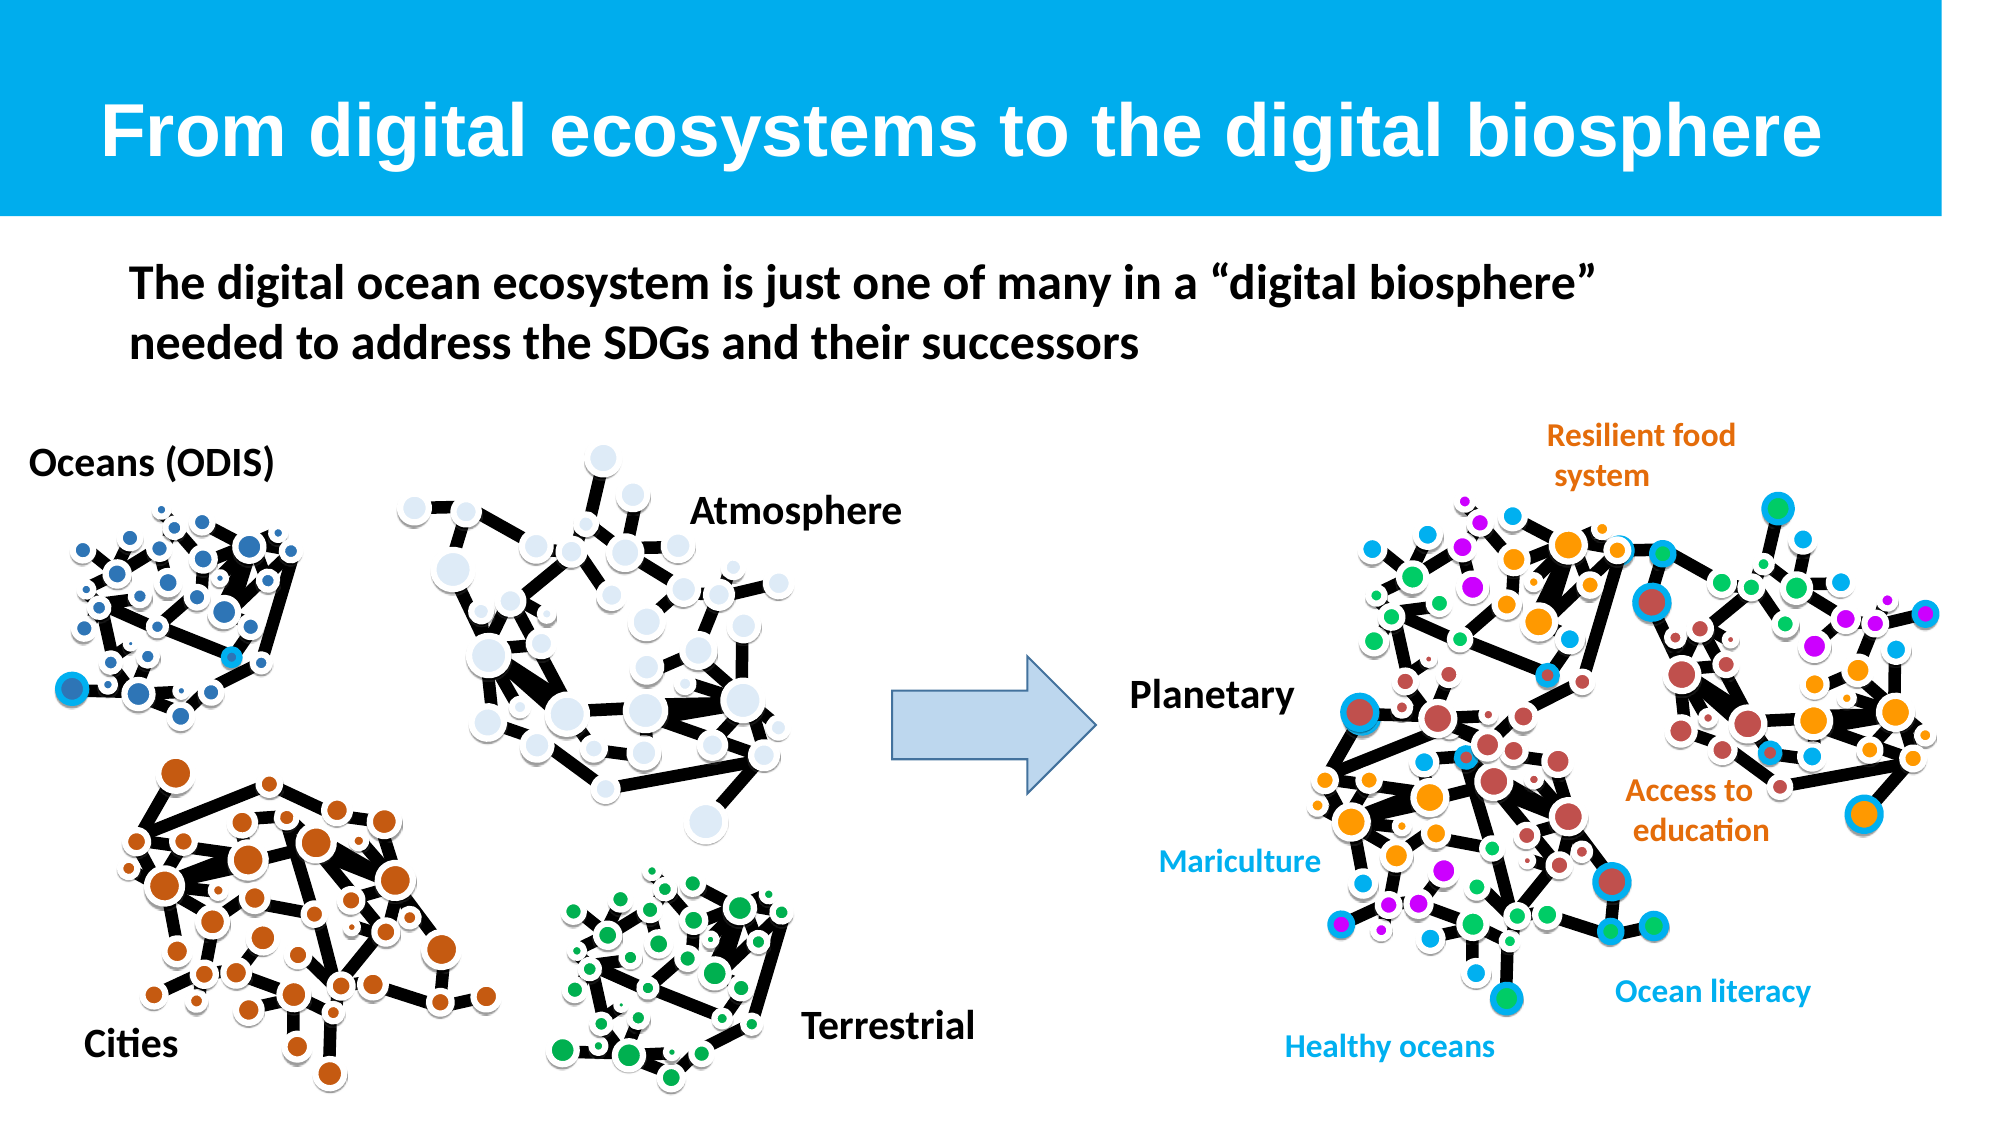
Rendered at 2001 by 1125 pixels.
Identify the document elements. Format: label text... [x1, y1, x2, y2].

text_box Cities [69, 1008, 111, 1074]
text_box Atmosphere [816, 475, 918, 541]
text_box Terrestrial [799, 990, 991, 1056]
text_box From digital ecosystems to the digital biosphere [0, 0, 1942, 217]
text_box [29, 497, 309, 721]
text_box [891, 653, 1098, 797]
text_box The digital ocean ecosystem is just one of many in a “digital biosphere” needed to address the SDGs and their successors [0, 151, 1758, 437]
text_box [520, 859, 799, 1082]
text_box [111, 781, 509, 1083]
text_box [371, 449, 816, 787]
text_box Oceans (ODIS) [13, 427, 291, 492]
text_box Planetary [1114, 659, 1142, 725]
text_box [1142, 405, 1957, 1073]
